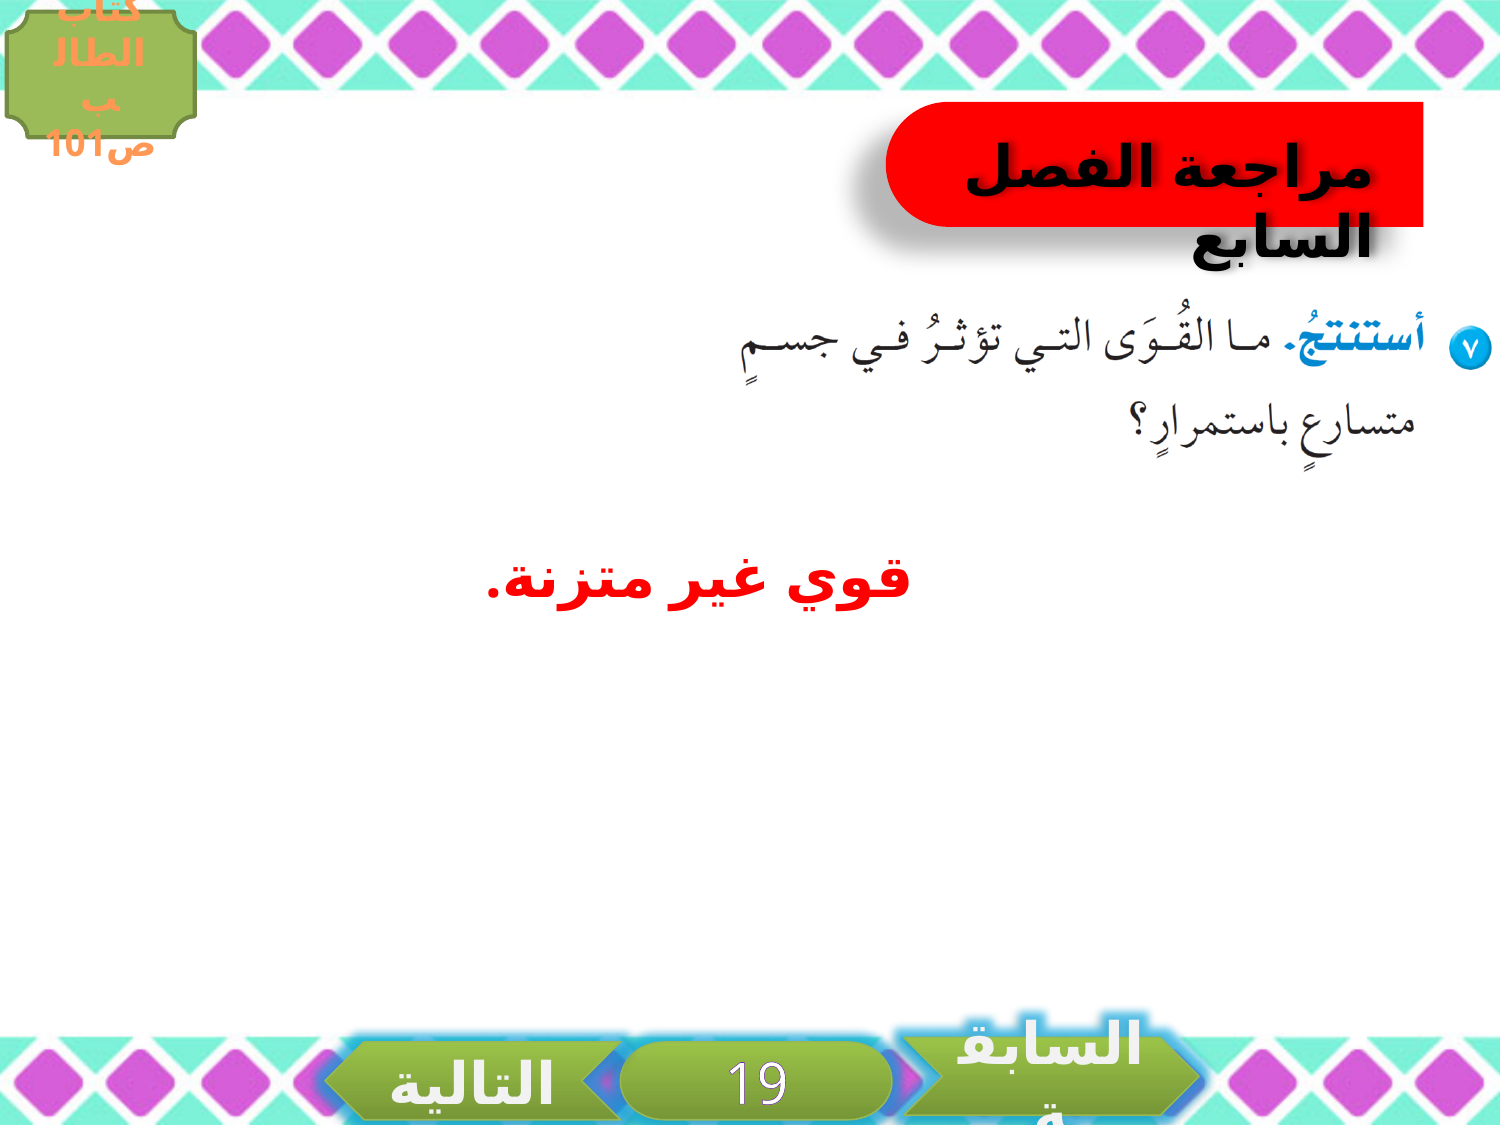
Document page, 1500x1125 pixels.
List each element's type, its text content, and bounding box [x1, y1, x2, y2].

text_box التالية [324, 1041, 622, 1121]
picture [0, 0, 1500, 1125]
text_box 19 [619, 1041, 893, 1121]
text_box السابقة [903, 1036, 1200, 1117]
text_box قوي غير متزنة. [471, 532, 929, 617]
text_box [906, 99, 1426, 229]
text_box مراجعة الفصل السابع [857, 122, 1390, 277]
text_box كتاب الطالب ص101 [4, 9, 197, 140]
